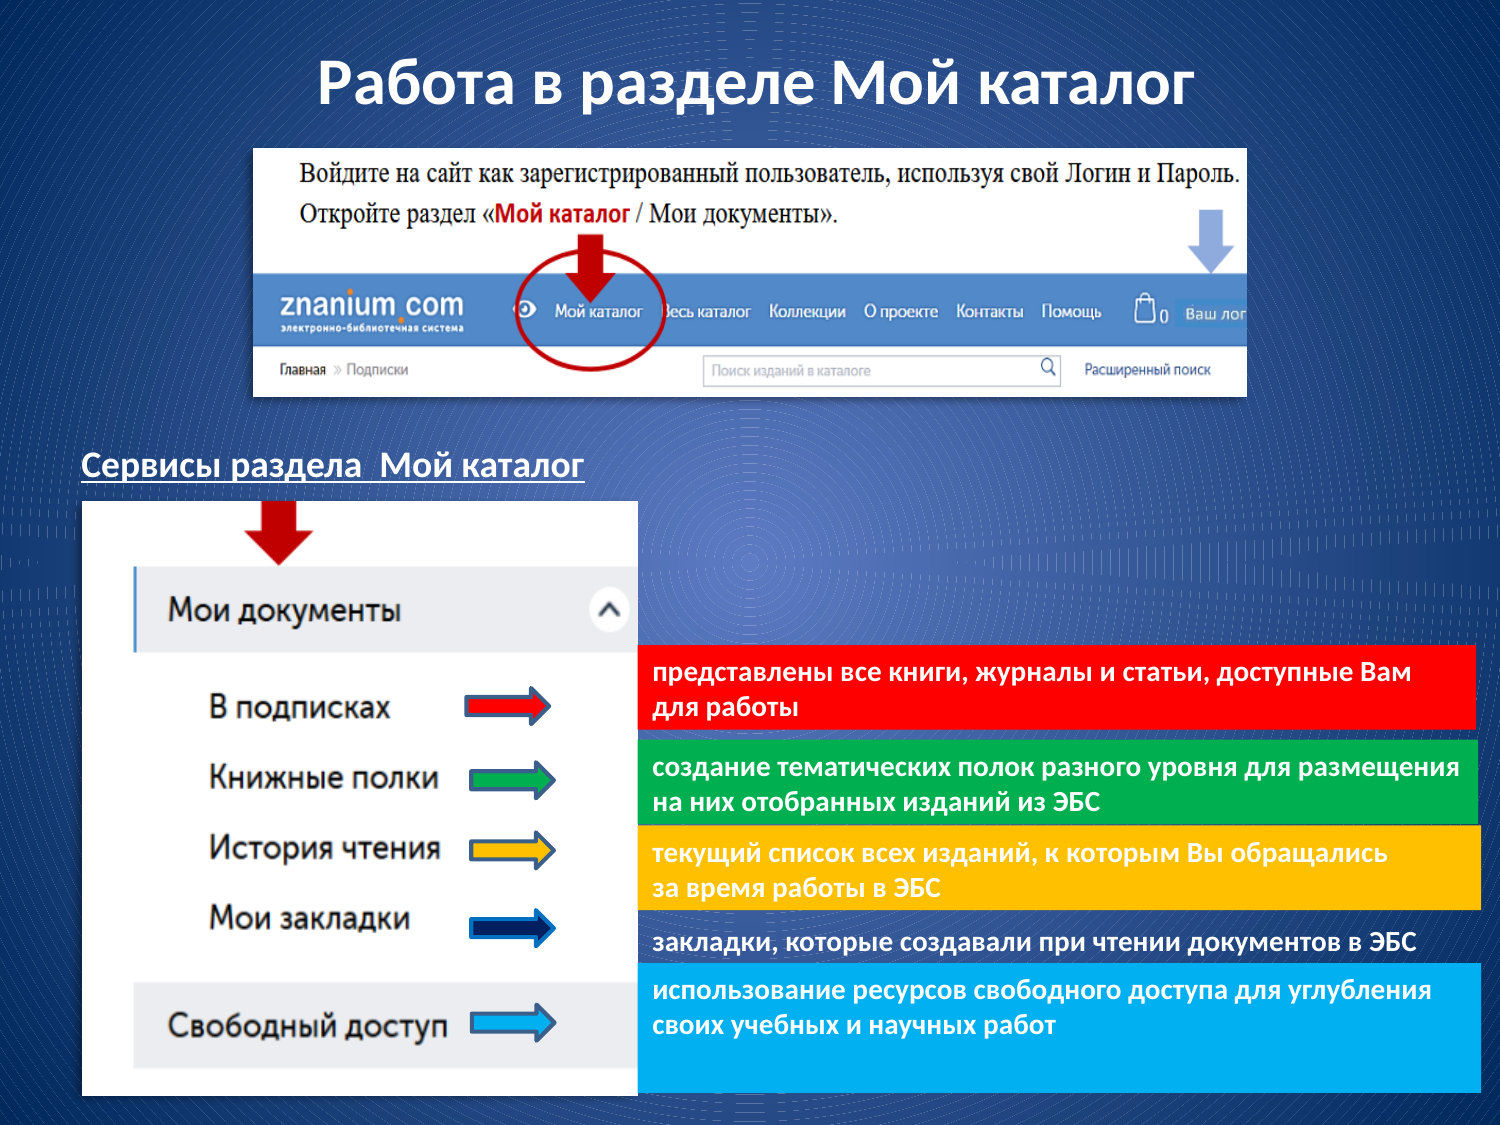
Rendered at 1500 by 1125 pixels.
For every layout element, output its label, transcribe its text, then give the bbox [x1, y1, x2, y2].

picture [82, 501, 638, 1096]
text_box Работа в разделе Мой каталог [291, 30, 1223, 146]
text_box использование ресурсов свободного доступа для углубления своих учебных и научных работ [641, 963, 1482, 1093]
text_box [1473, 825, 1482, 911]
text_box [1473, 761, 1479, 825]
text_box [642, 754, 1473, 830]
text_box Сервисы раздела Мой каталог [0, 387, 638, 493]
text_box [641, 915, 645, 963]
text_box [642, 830, 1476, 920]
text_box [645, 902, 1478, 955]
text_box [645, 955, 1480, 1090]
text_box представлены все книги, журналы и статьи, доступные Вам для работы [641, 645, 1477, 730]
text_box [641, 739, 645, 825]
picture [253, 148, 1247, 398]
text_box [645, 671, 1480, 761]
